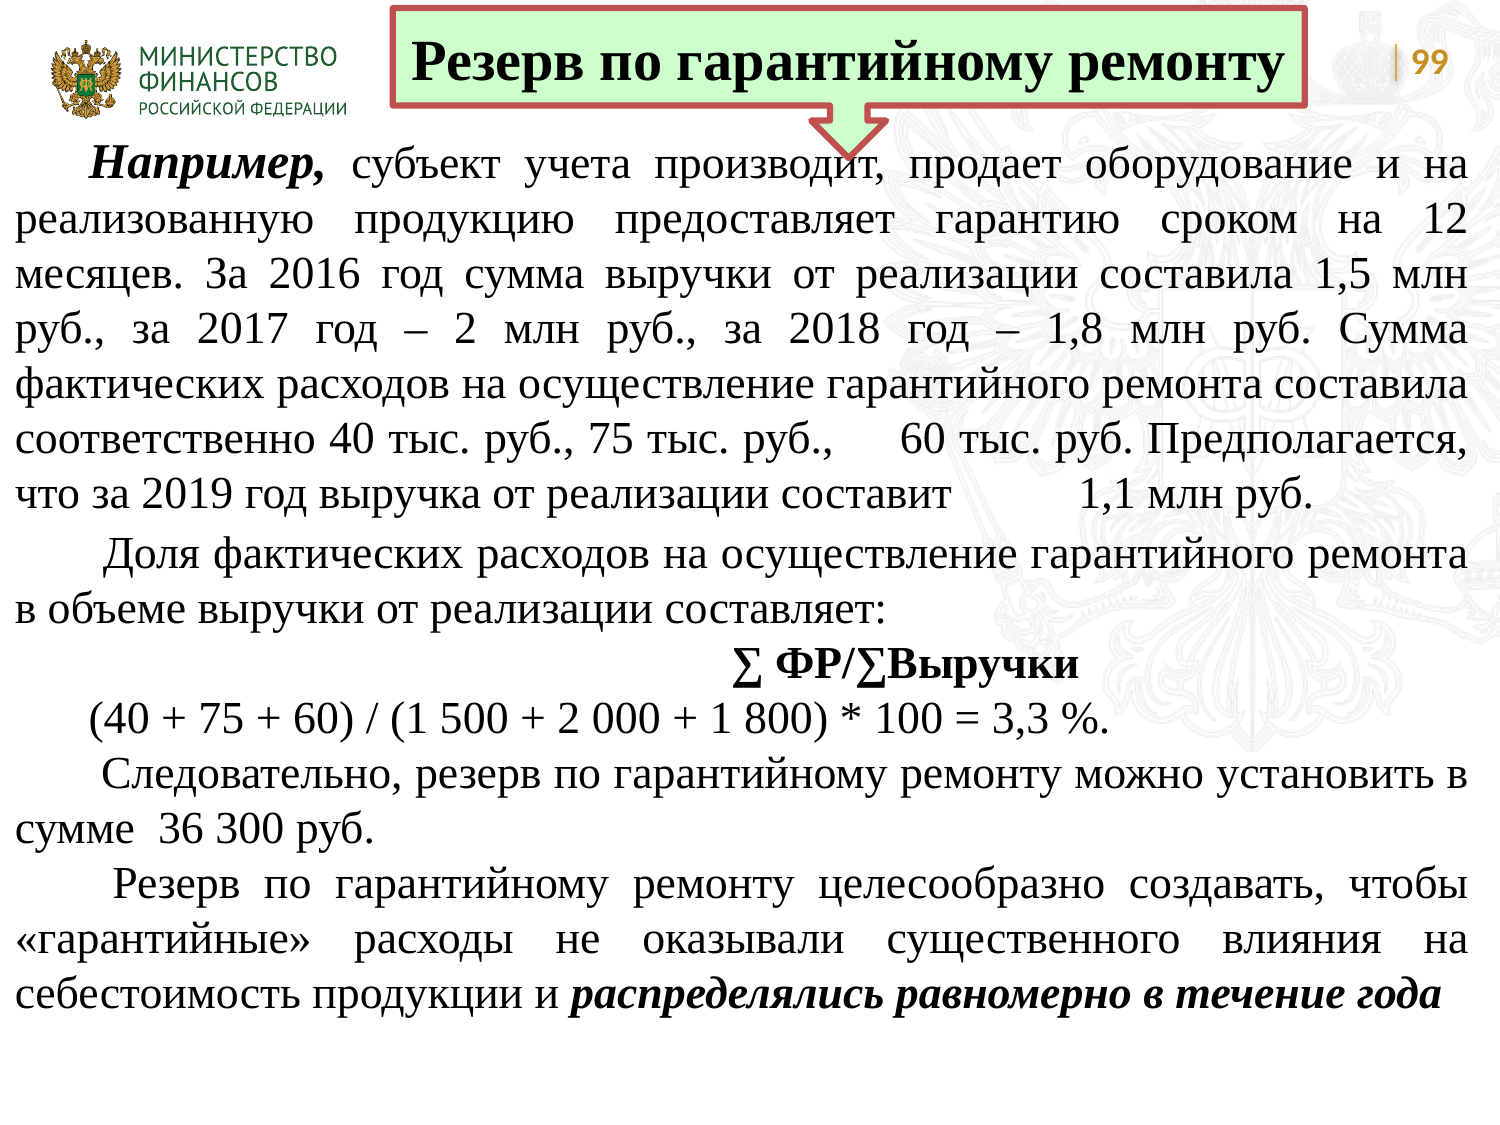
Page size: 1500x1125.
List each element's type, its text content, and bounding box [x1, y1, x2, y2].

text_box 99 [1395, 29, 1485, 90]
text_box [348, 37, 827, 120]
text_box Например, субъект учета производит, продает оборудование и на реализованную продукцию предоставляет гарантию сроком на 12 месяцев. За 2016 год сумма выручки от реализации составила 1,5 млн руб., за 2017 год – 2 млн руб., за 2018 год – 1,8 млн руб. Сумма фактических расходов на осуществление гарантийного ремонта составила соответственно 40 тыс. руб., 75 тыс. руб., 60 тыс. руб. Предполагается, что за 2019 год выручка от реализации составит 1,1 млн руб. Доля фактических расходов на осуществление гарантийного ремонта в объеме выручки от реализации составляет: ∑ ФР/∑Выручки (40 + 75 + 60) / (1 500 + 2 000 + 1 800) * 100 = 3,3 %. Следовательно, резерв по гарантийному ремонту можно установить в сумме 36 300 руб. Резерв по гарантийному ремонту целесообразно создавать, чтобы «гарантийные» расходы не оказывали существенного влияния на себестоимость продукции и распределялись равномерно в течение года [0, 120, 1485, 1026]
text_box [870, 37, 1464, 120]
text_box Резерв по гарантийному ремонту [390, 5, 1307, 161]
